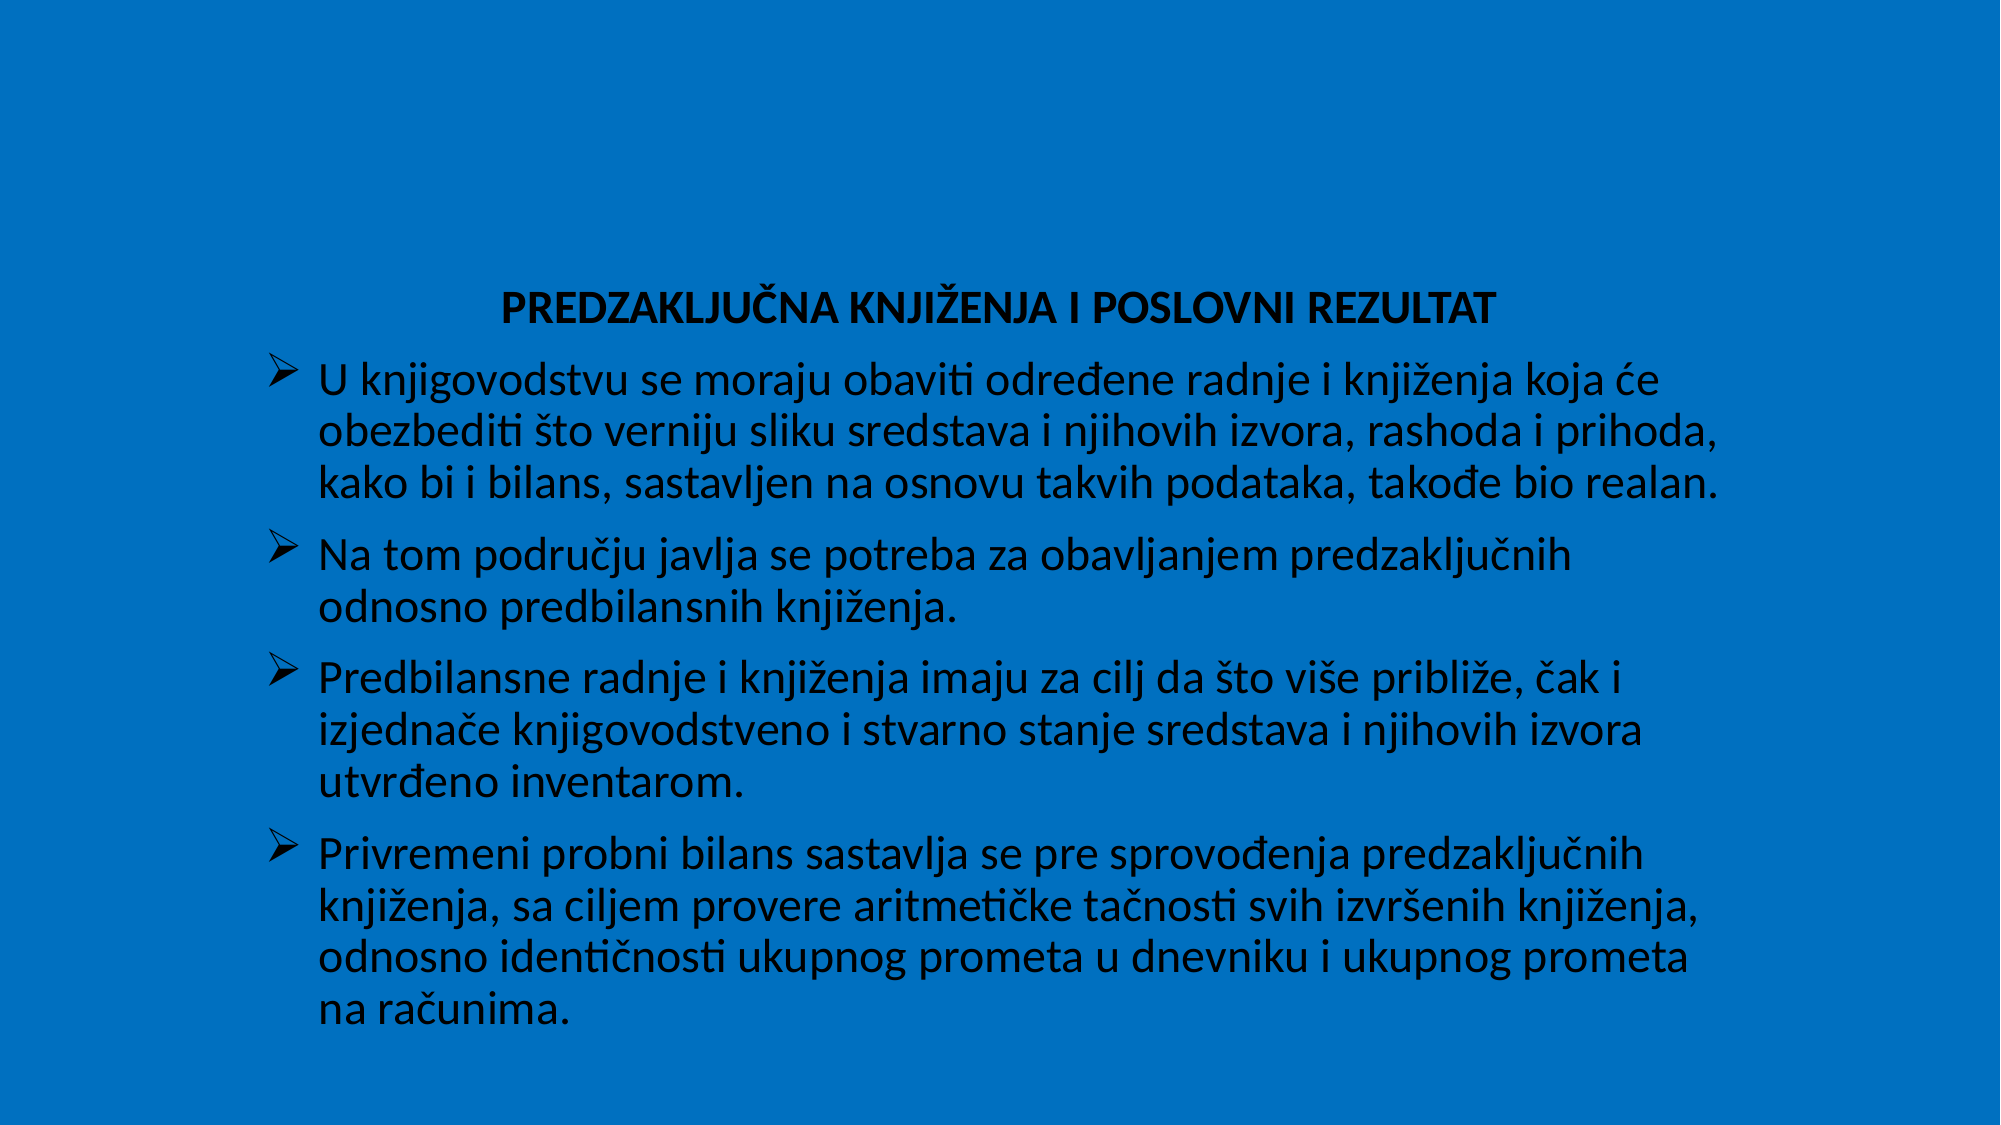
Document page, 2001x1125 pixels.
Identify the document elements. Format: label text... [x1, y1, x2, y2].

subtitle PREDZAKLJUČNA KNJIŽENJA I POSLOVNI REZULTAT U knjigovodstvu se moraju obaviti određene radnje i knjiženja koja će obezbediti što verniju sliku sredstava i njihovih izvora, rashoda i prihoda, kako bi i bilans, sastavljen na osnovu takvih podataka, takođe bio realan. Na tom području javlja se potreba za obavljanjem predzaključnih odnosno predbilansnih knjiženja. Predbilansne radnje i knjiženja imaju za cilj da što više približe, čak i izjednače knjigovodstveno i stvarno stanje sredstava i njihovih izvora utvrđeno inventarom. Privremeni probni bilans sastavlja se pre sprovođenja predzaključnih knjiženja, sa ciljem provere aritmetičke tačnosti svih izvršenih knjiženja, odnosno identičnosti ukupnog prometa u dnevniku i ukupnog prometa na računima. [249, 274, 1750, 1079]
